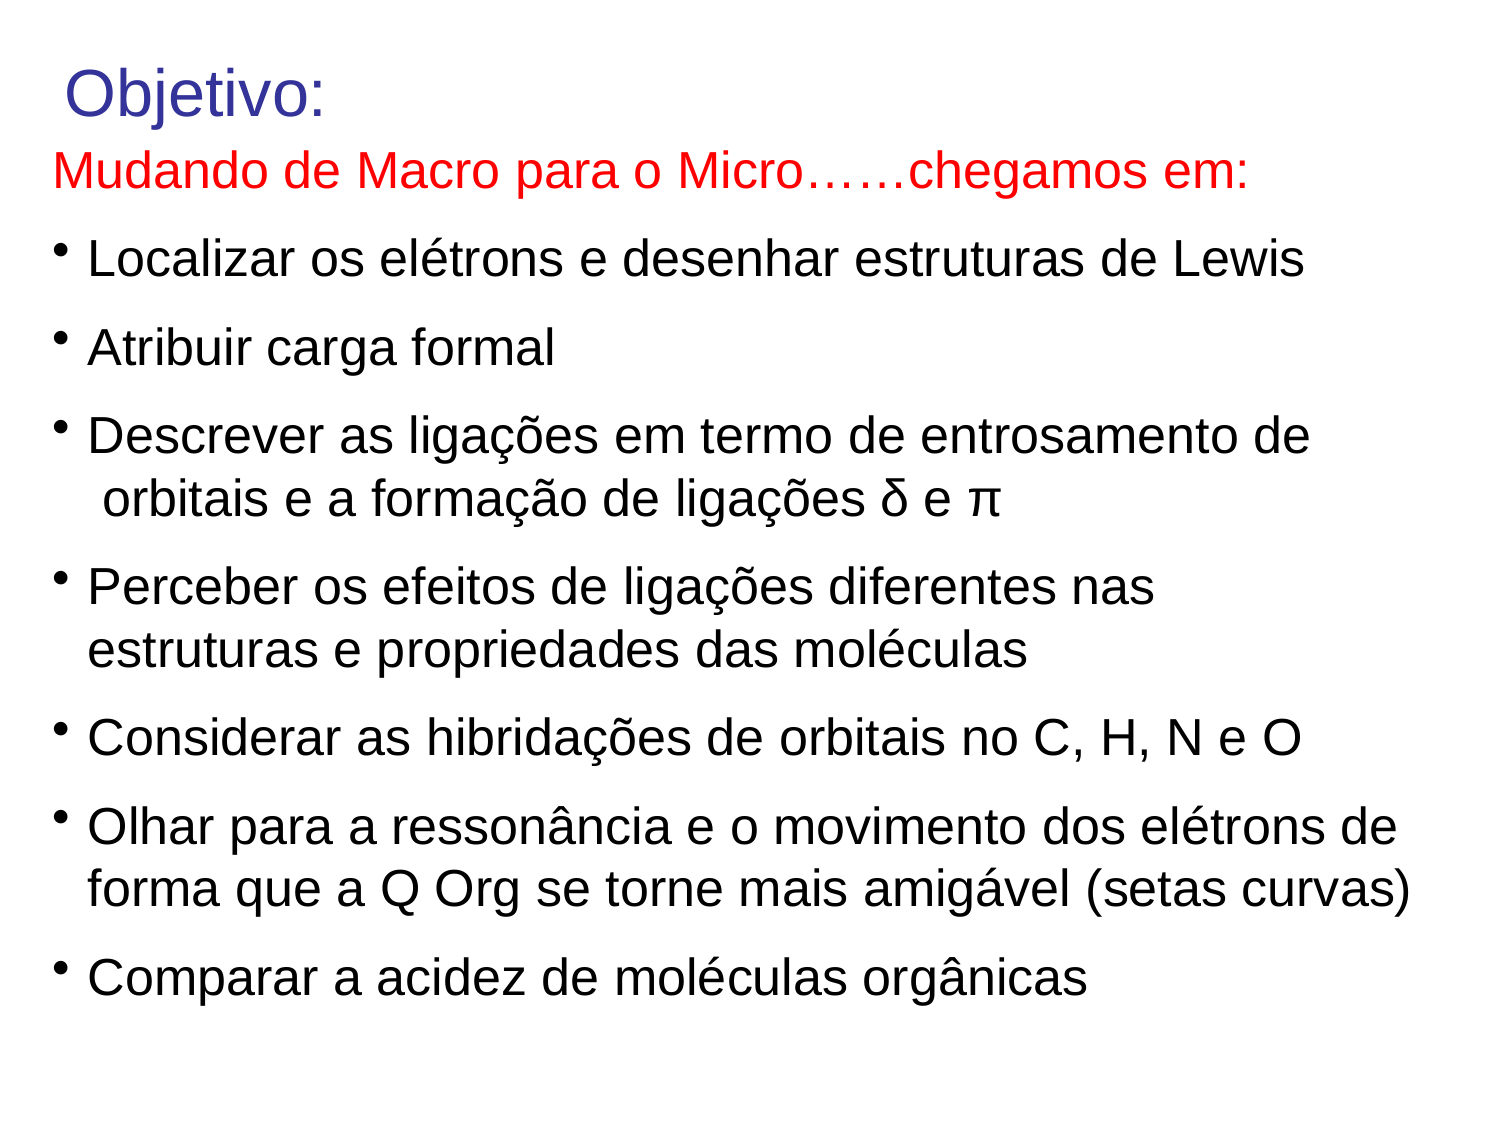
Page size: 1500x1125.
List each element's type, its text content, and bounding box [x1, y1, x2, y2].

text_box Objetivo: [50, 42, 475, 138]
text_box Mudando de Macro para o Micro……chegamos em: Localizar os elétrons e desenhar estruturas de Lewis Atribuir carga formal Descrever as ligações em termo de entrosamento de orbitais e a formação de ligações δ e π Perceber os efeitos de ligações diferentes nas estruturas e propriedades das moléculas Considerar as hibridações de orbitais no C, H, N e O Olhar para a ressonância e o movimento dos elétrons de forma que a Q Org se torne mais amigável (setas curvas) Comparar a acidez de moléculas orgânicas [37, 128, 1463, 1013]
